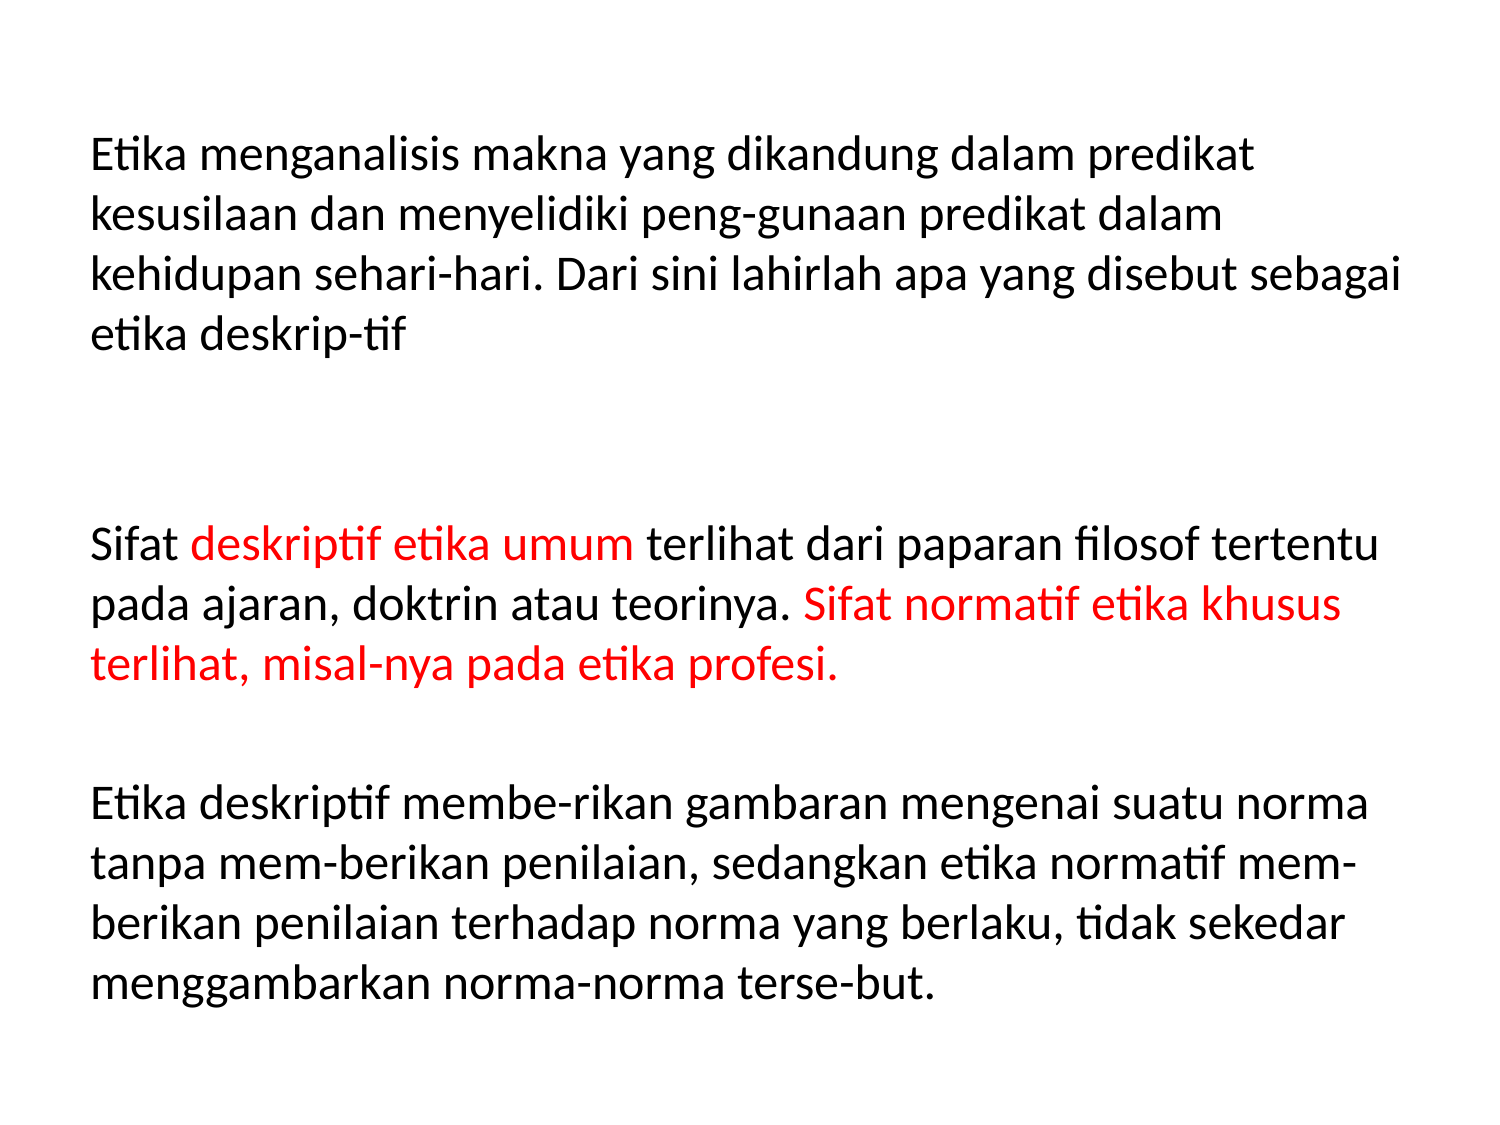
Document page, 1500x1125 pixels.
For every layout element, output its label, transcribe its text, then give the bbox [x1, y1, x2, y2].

subtitle Etika menganalisis makna yang dikandung dalam predikat kesusilaan dan menyelidiki peng-gunaan predikat dalam kehidupan sehari-hari. Dari sini lahirlah apa yang disebut sebagai etika deskrip-tif Sifat deskriptif etika umum terlihat dari paparan filosof tertentu pada ajaran, doktrin atau teorinya. Sifat normatif etika khusus terlihat, misal-nya pada etika profesi. Etika deskriptif membe-rikan gambaran mengenai suatu norma tanpa mem-berikan penilaian, sedangkan etika normatif mem-berikan penilaian terhadap norma yang berlaku, tidak sekedar menggambarkan norma-norma terse-but. [75, 112, 1450, 1025]
